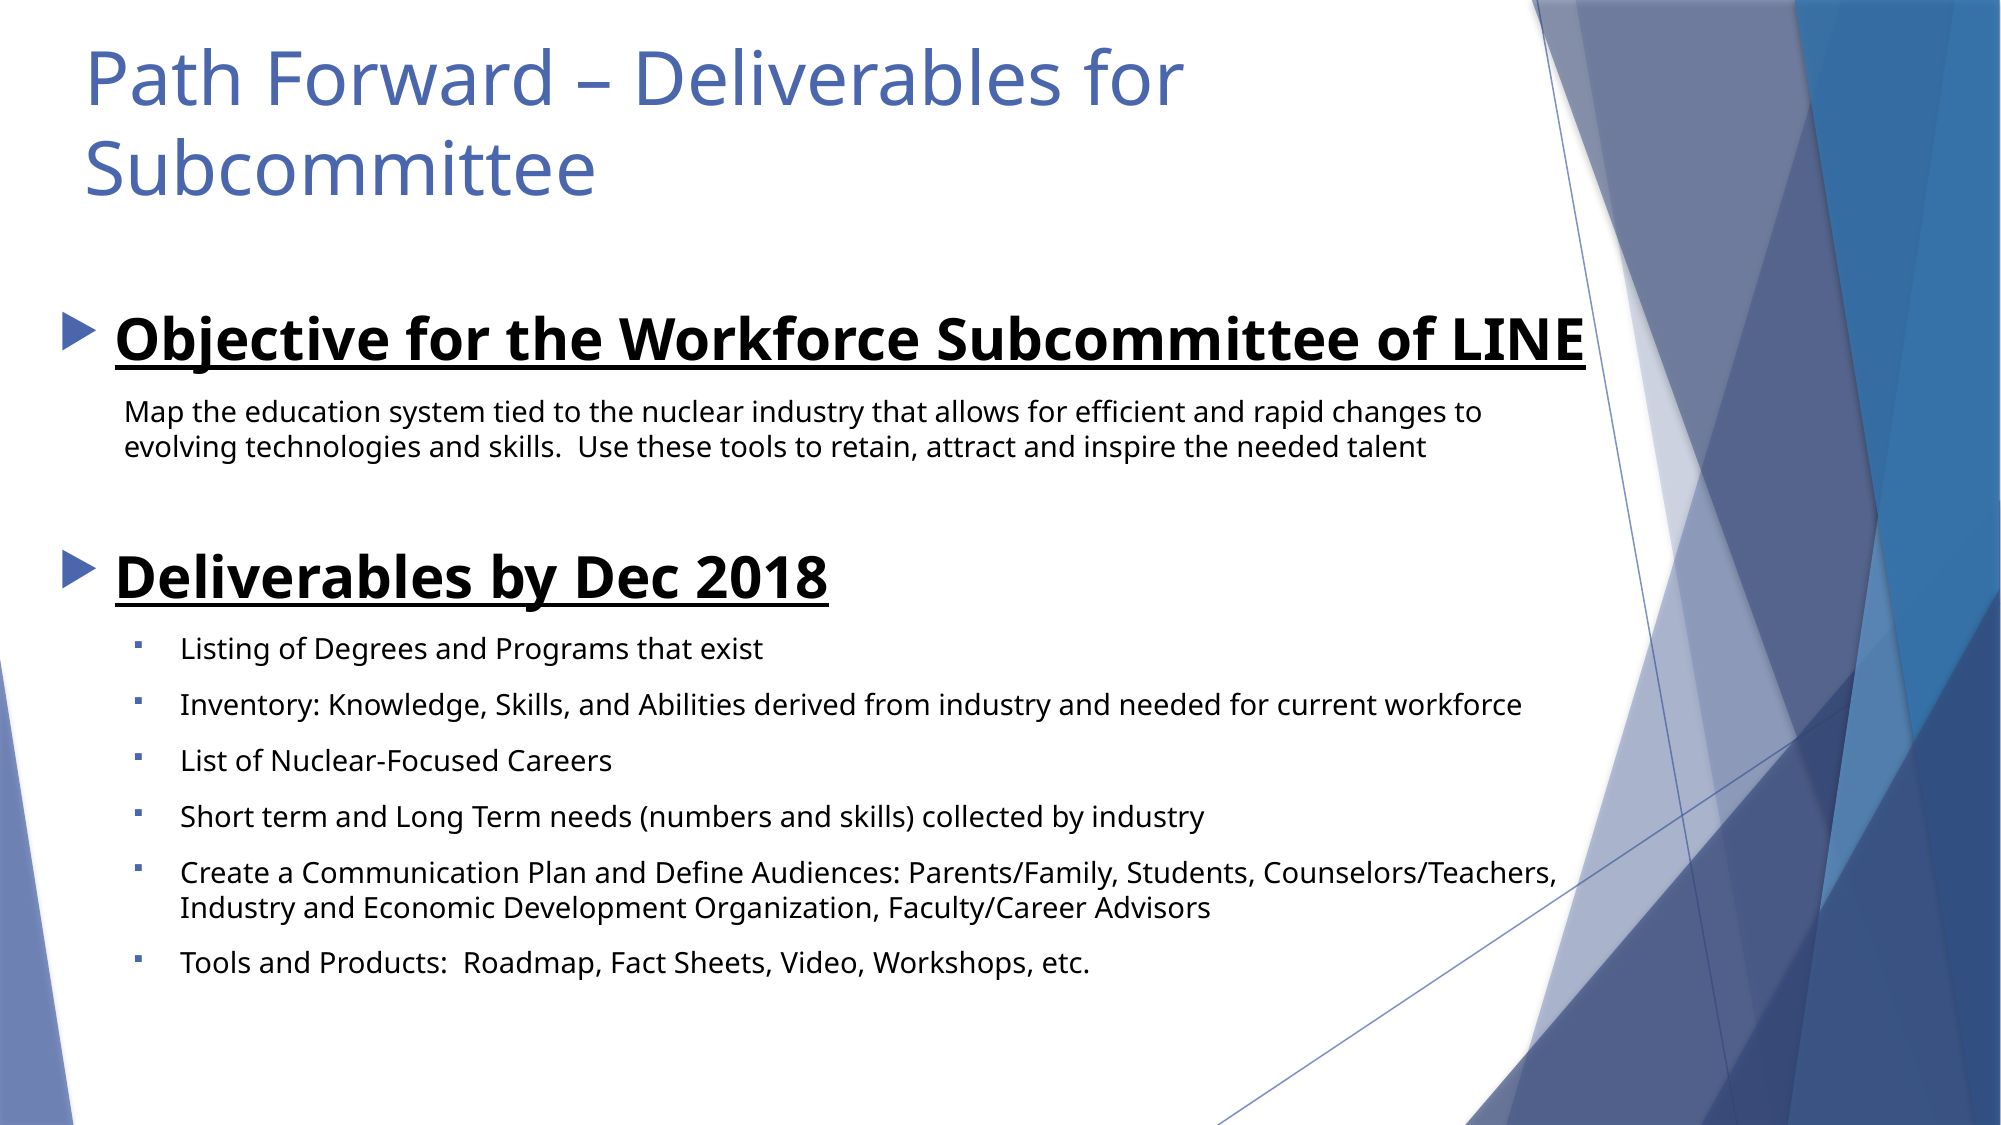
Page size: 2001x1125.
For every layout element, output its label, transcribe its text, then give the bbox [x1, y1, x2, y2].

list Objective for the Workforce Subcommittee of LINE Map the education system tied to the nuclear industry that allows for efficient and rapid changes to evolving technologies and skills. Use these tools to retain, attract and inspire the needed talent Deliverables by Dec 2018 Listing of Degrees and Programs that exist Inventory: Knowledge, Skills, and Abilities derived from industry and needed for current workforce List of Nuclear-Focused Careers Short term and Long Term needs (numbers and skills) collected by industry Create a Communication Plan and Define Audiences: Parents/Family, Students, Counselors/Teachers, Industry and Economic Development Organization, Faculty/Career Advisors Tools and Products: Roadmap, Fact Sheets, Video, Workshops, etc. [43, 294, 1611, 1088]
title Path Forward – Deliverables for Subcommittee [69, 22, 1480, 240]
